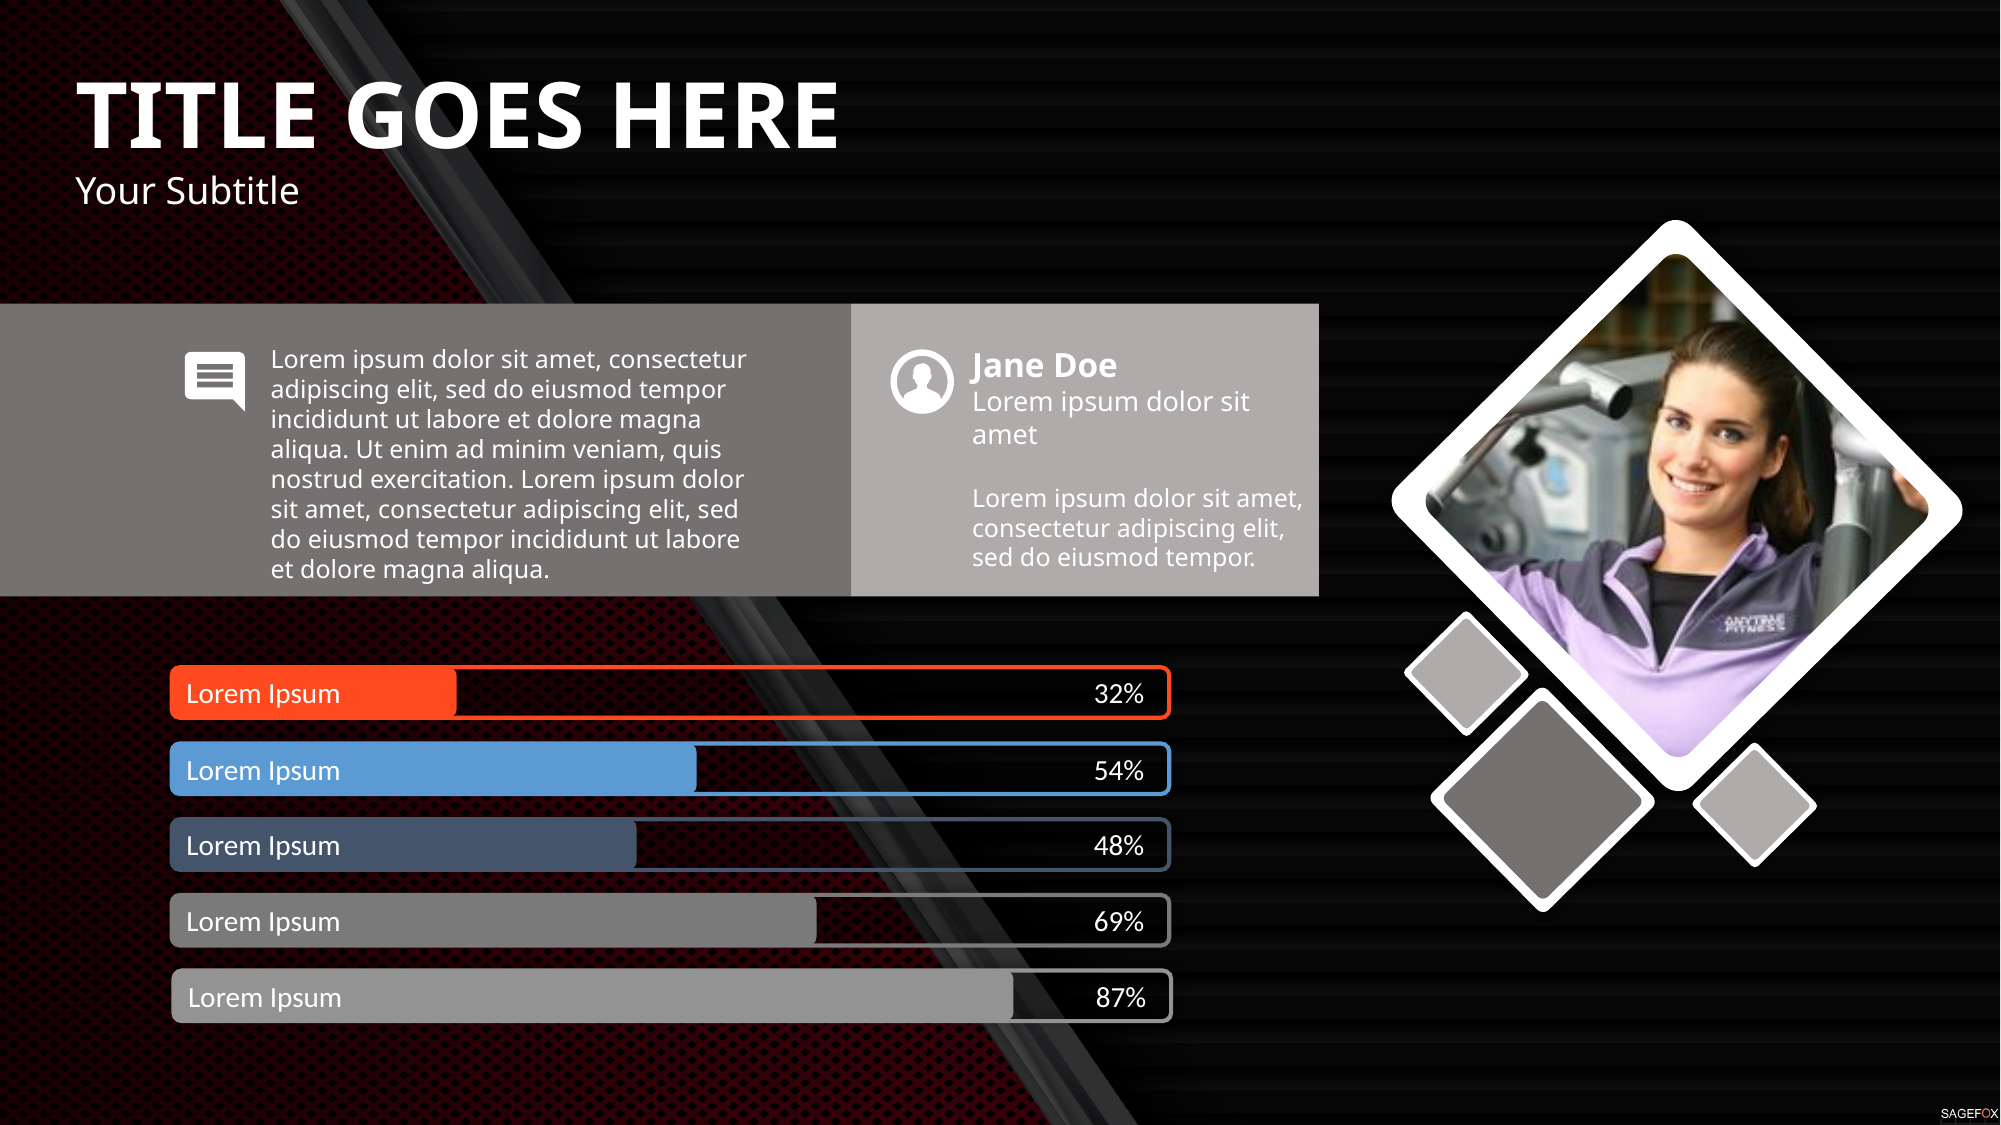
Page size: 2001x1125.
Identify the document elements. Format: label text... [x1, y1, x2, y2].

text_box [1709, 759, 1800, 851]
picture [0, 0, 2001, 1125]
text_box 48% [1079, 819, 1165, 869]
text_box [171, 743, 697, 795]
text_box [171, 819, 637, 870]
text_box [852, 303, 1320, 597]
text_box [177, 742, 1171, 796]
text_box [171, 667, 457, 718]
text_box 32% [1079, 667, 1165, 717]
text_box [177, 893, 1171, 947]
text_box [176, 818, 1171, 871]
text_box TITLE GOES HERE Your Subtitle [60, 49, 1036, 220]
text_box 54% [1079, 743, 1165, 794]
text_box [173, 970, 1014, 1022]
text_box [179, 969, 1173, 1023]
text_box Lorem ipsum dolor sit amet, consectetur adipiscing elit, sed do eiusmod tempor incididunt ut labore et dolore magna aliqua. Ut enim ad minim veniam, quis nostrud exercitation. Lorem ipsum dolor sit amet, consectetur adipiscing elit, sed do eiusmod tempor incididunt ut labore et dolore magna aliqua. [260, 338, 771, 589]
text_box [890, 349, 954, 414]
text_box [176, 666, 1171, 719]
text_box [184, 351, 245, 412]
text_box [1470, 295, 1884, 716]
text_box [1461, 717, 1624, 883]
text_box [1421, 627, 1512, 720]
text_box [171, 894, 817, 946]
text_box Jane Doe Lorem ipsum dolor sit amet Lorem ipsum dolor sit amet, consectetur adipiscing elit, sed do eiusmod tempor. [962, 339, 1323, 577]
text_box 69% [1079, 894, 1165, 945]
text_box [0, 303, 852, 597]
text_box 87% [1081, 970, 1166, 1021]
